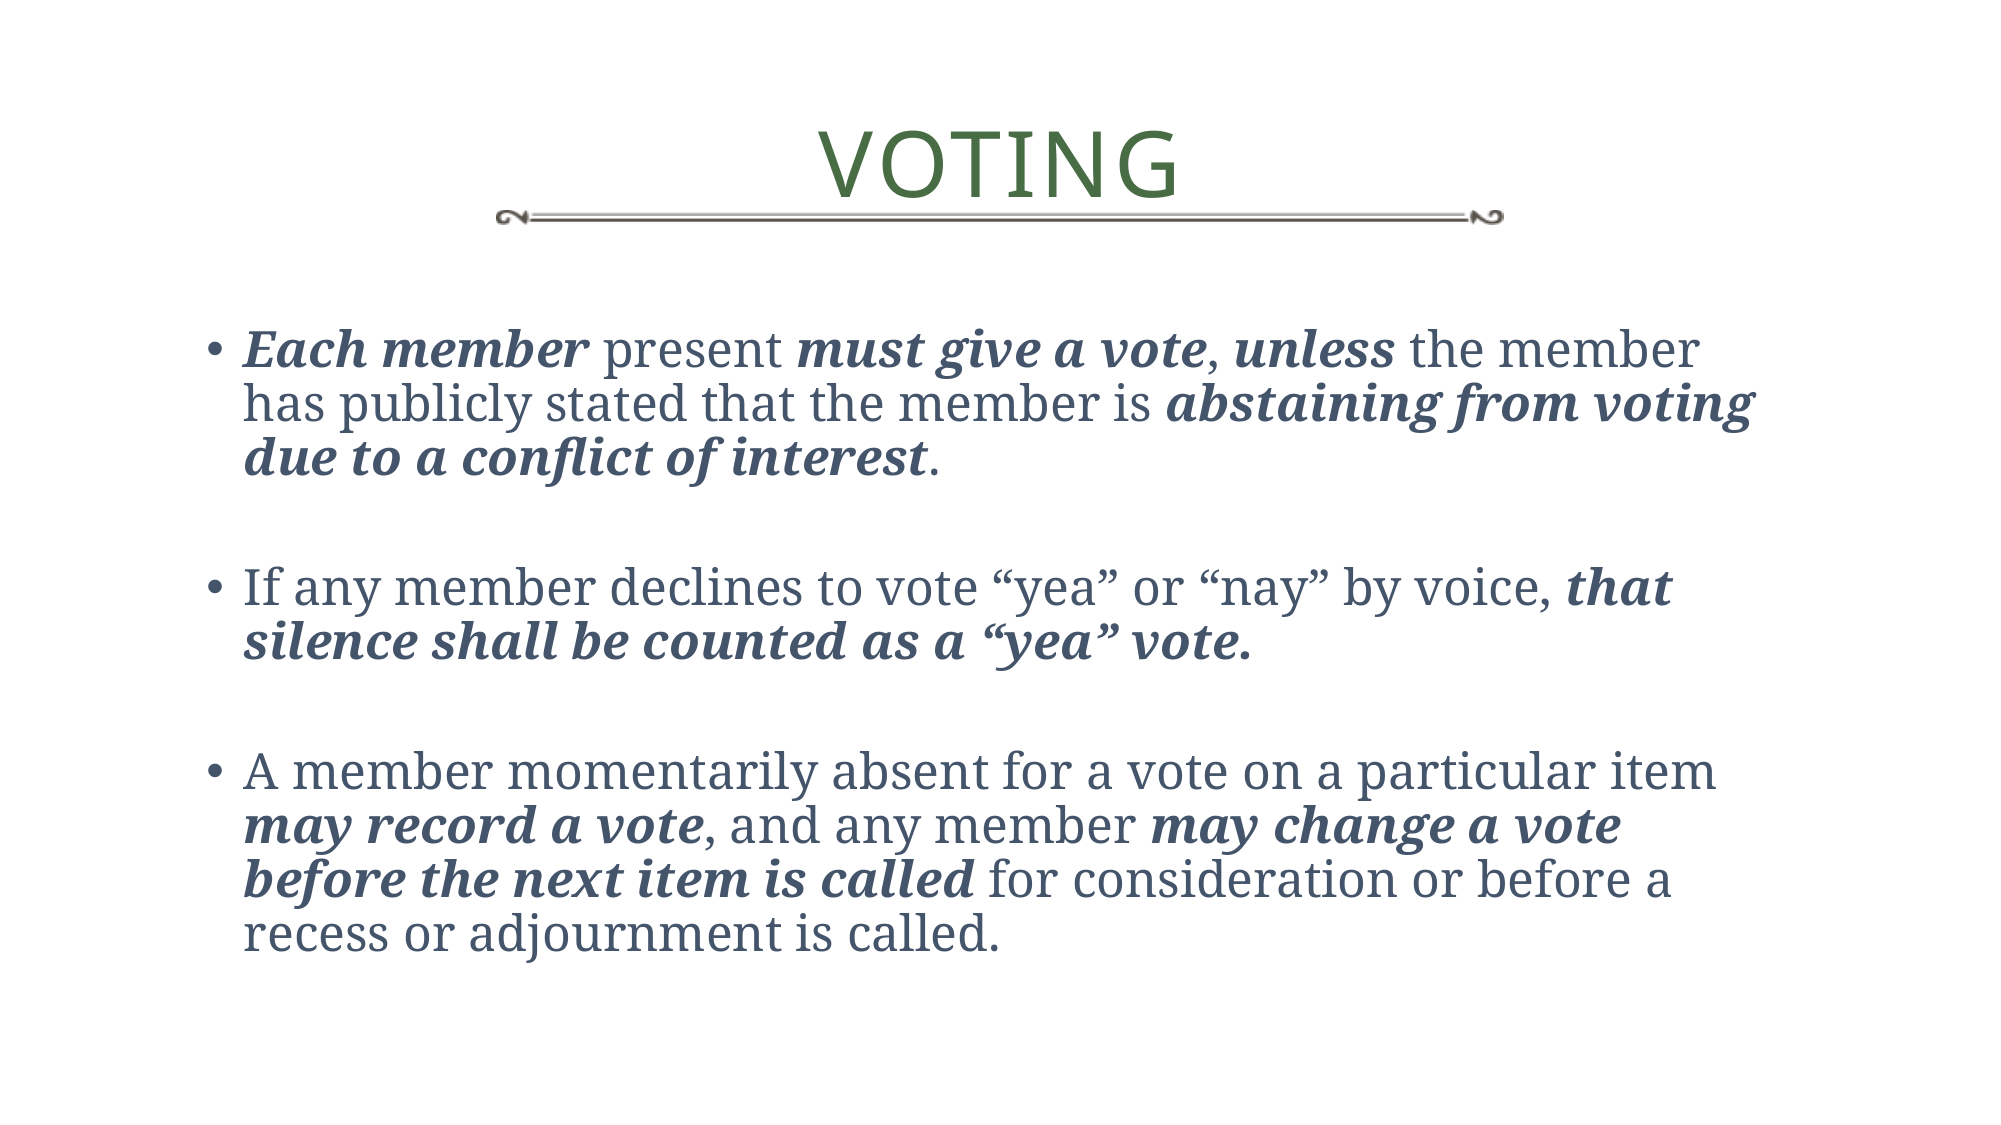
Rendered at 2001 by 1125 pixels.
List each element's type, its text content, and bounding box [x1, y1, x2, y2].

picture [496, 218, 1504, 225]
title Voting [195, 52, 1805, 218]
list Each member present must give a vote, unless the member has publicly stated that the member is abstaining from voting due to a conflict of interest. If any member declines to vote “yea” or “nay” by voice, that silence shall be counted as a “yea” vote. A member momentarily absent for a vote on a particular item may record a vote, and any member may change a vote before the next item is called for consideration or before a recess or adjournment is called. [191, 263, 1809, 1046]
